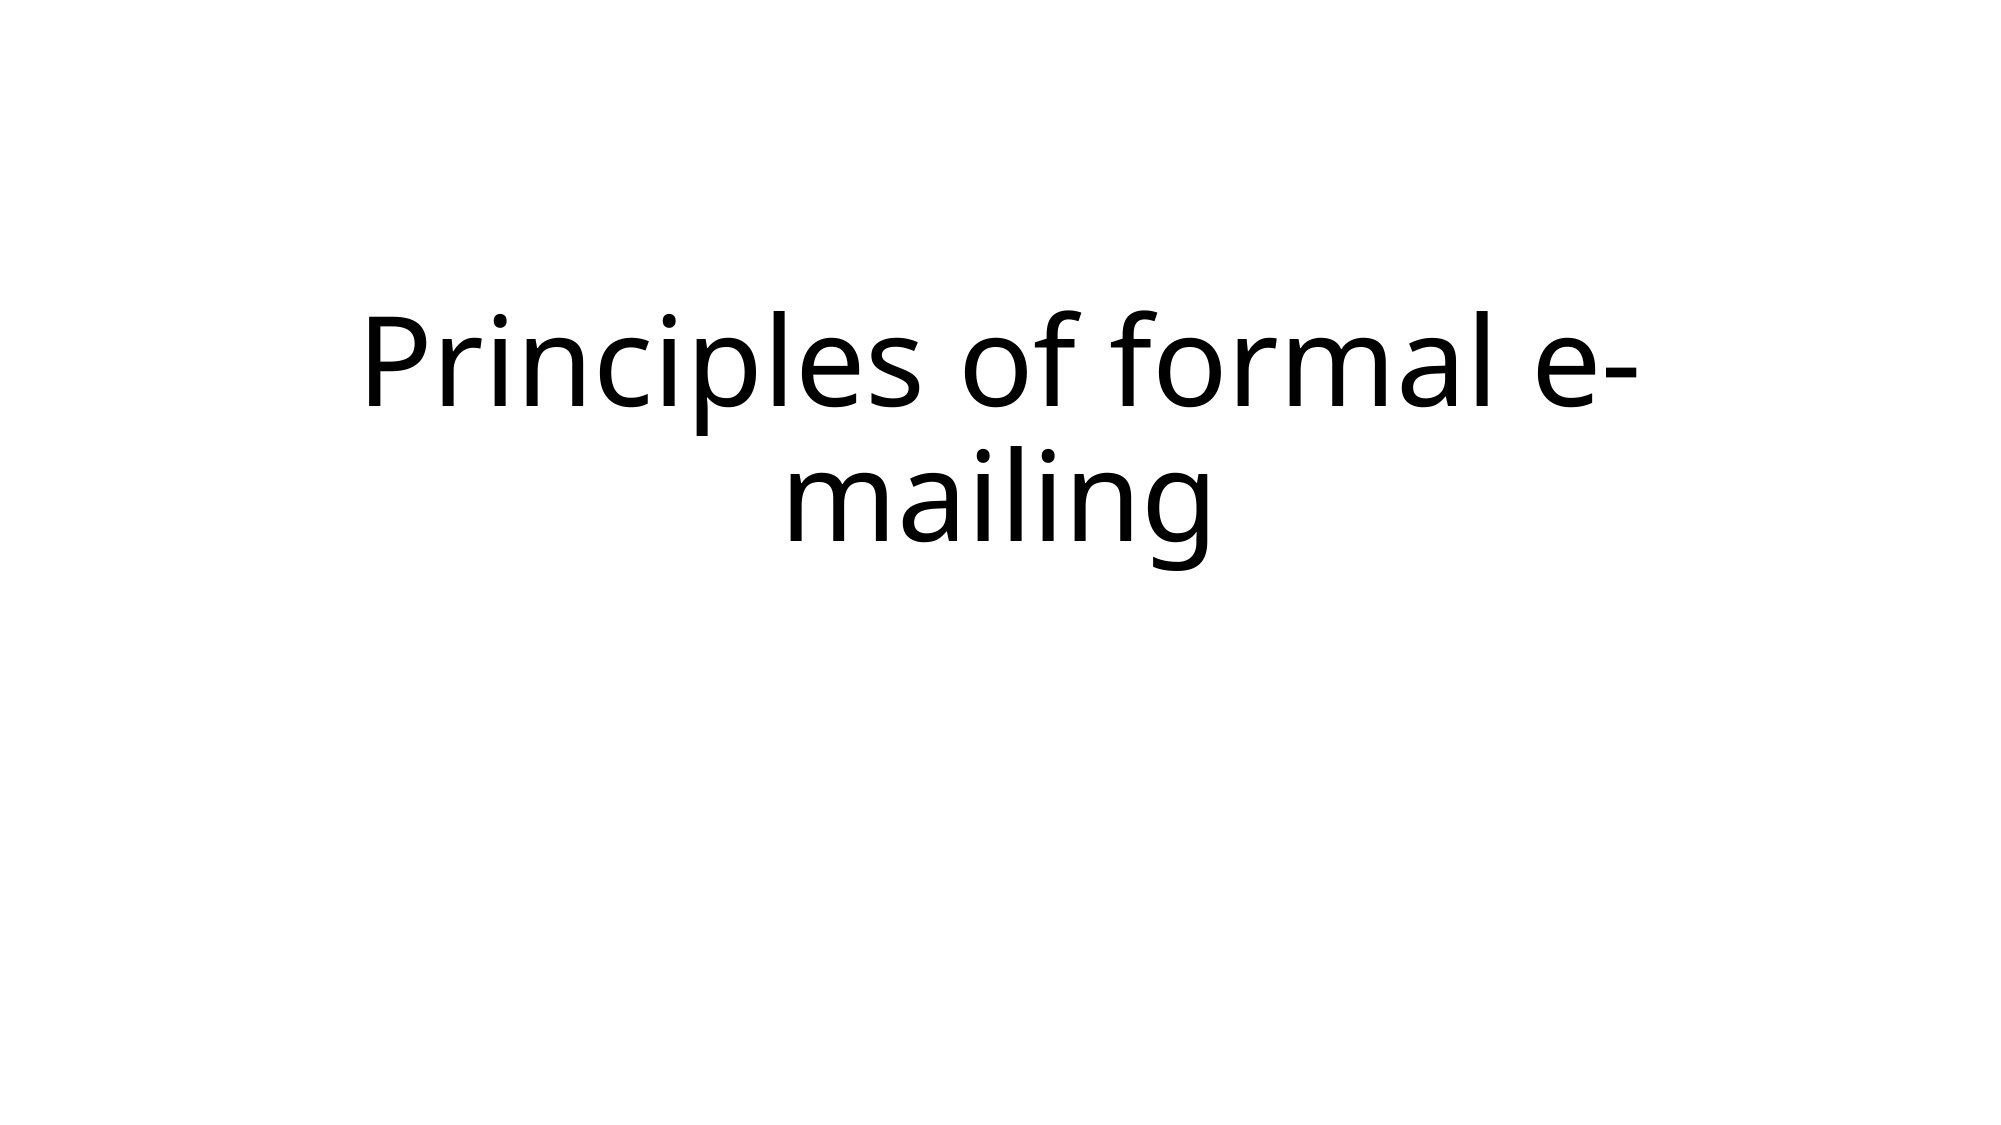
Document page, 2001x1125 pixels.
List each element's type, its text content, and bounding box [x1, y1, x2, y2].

title Principles of formal e-mailing [249, 184, 1750, 576]
